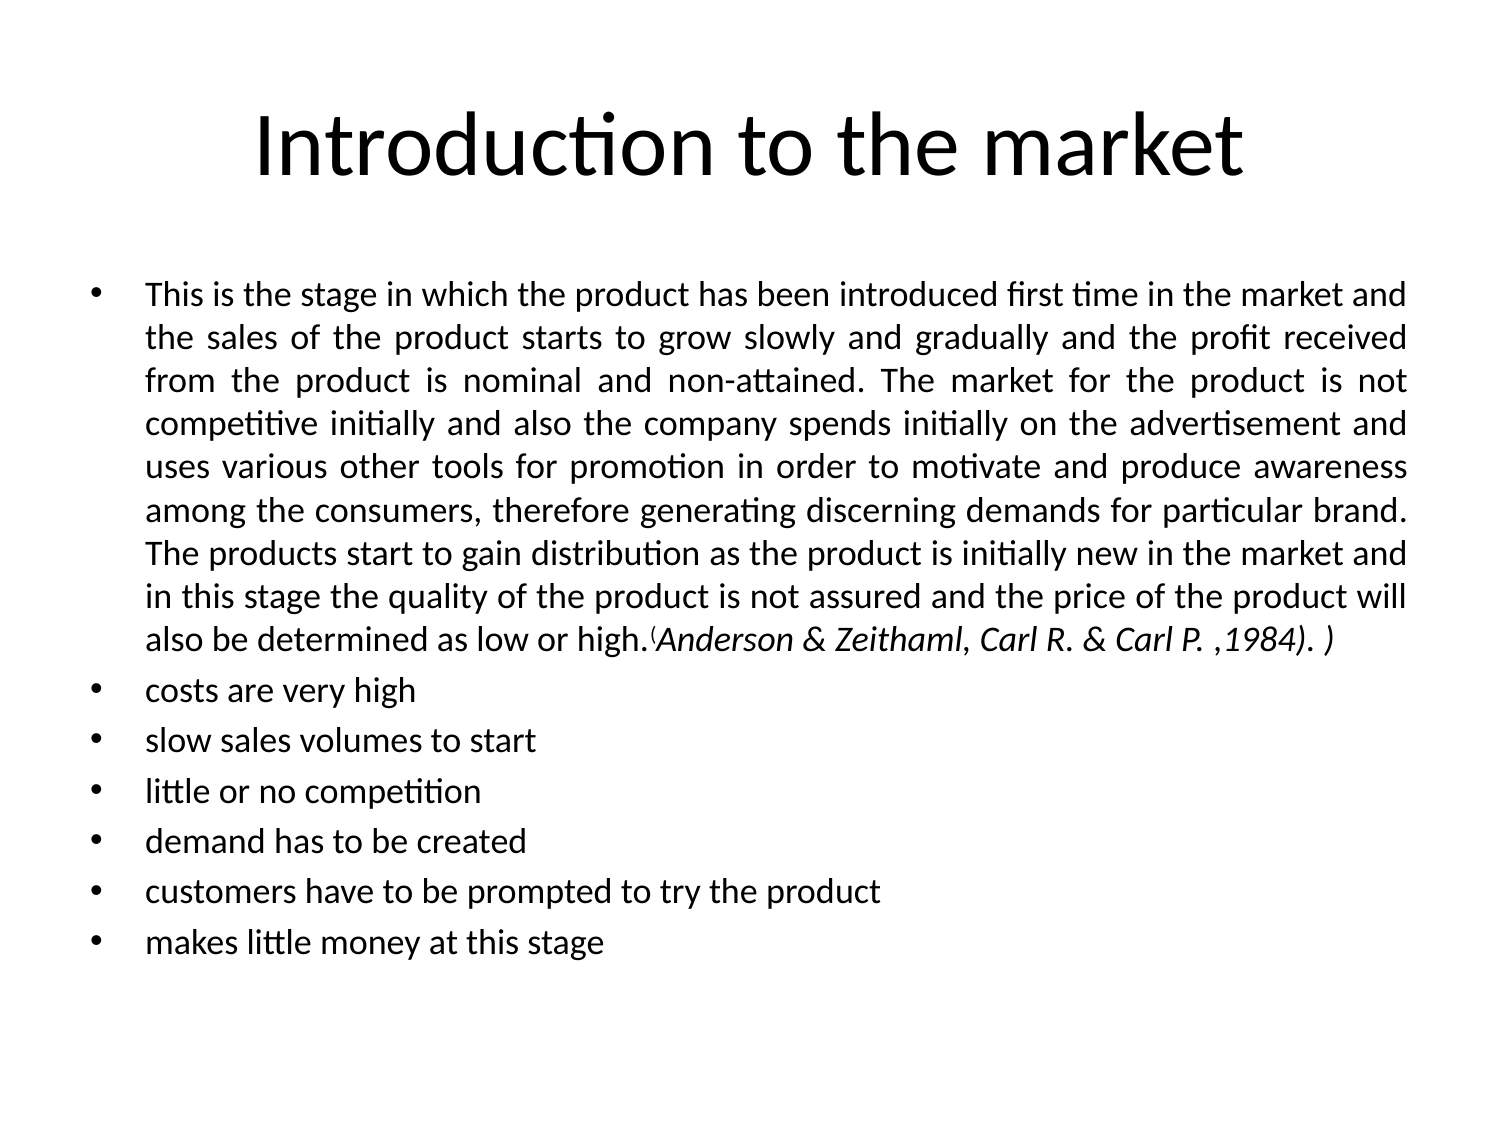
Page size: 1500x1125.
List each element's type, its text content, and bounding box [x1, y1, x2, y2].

list This is the stage in which the product has been introduced first time in the market and the sales of the product starts to grow slowly and gradually and the profit received from the product is nominal and non-attained. The market for the product is not competitive initially and also the company spends initially on the advertisement and uses various other tools for promotion in order to motivate and produce awareness among the consumers, therefore generating discerning demands for particular brand. The products start to gain distribution as the product is initially new in the market and in this stage the quality of the product is not assured and the price of the product will also be determined as low or high.(Anderson & Zeithaml, Carl R. & Carl P. ,1984). ) costs are very high slow sales volumes to start little or no competition demand has to be created customers have to be prompted to try the product makes little money at this stage [75, 262, 1425, 1005]
title Introduction to the market [75, 45, 1425, 233]
